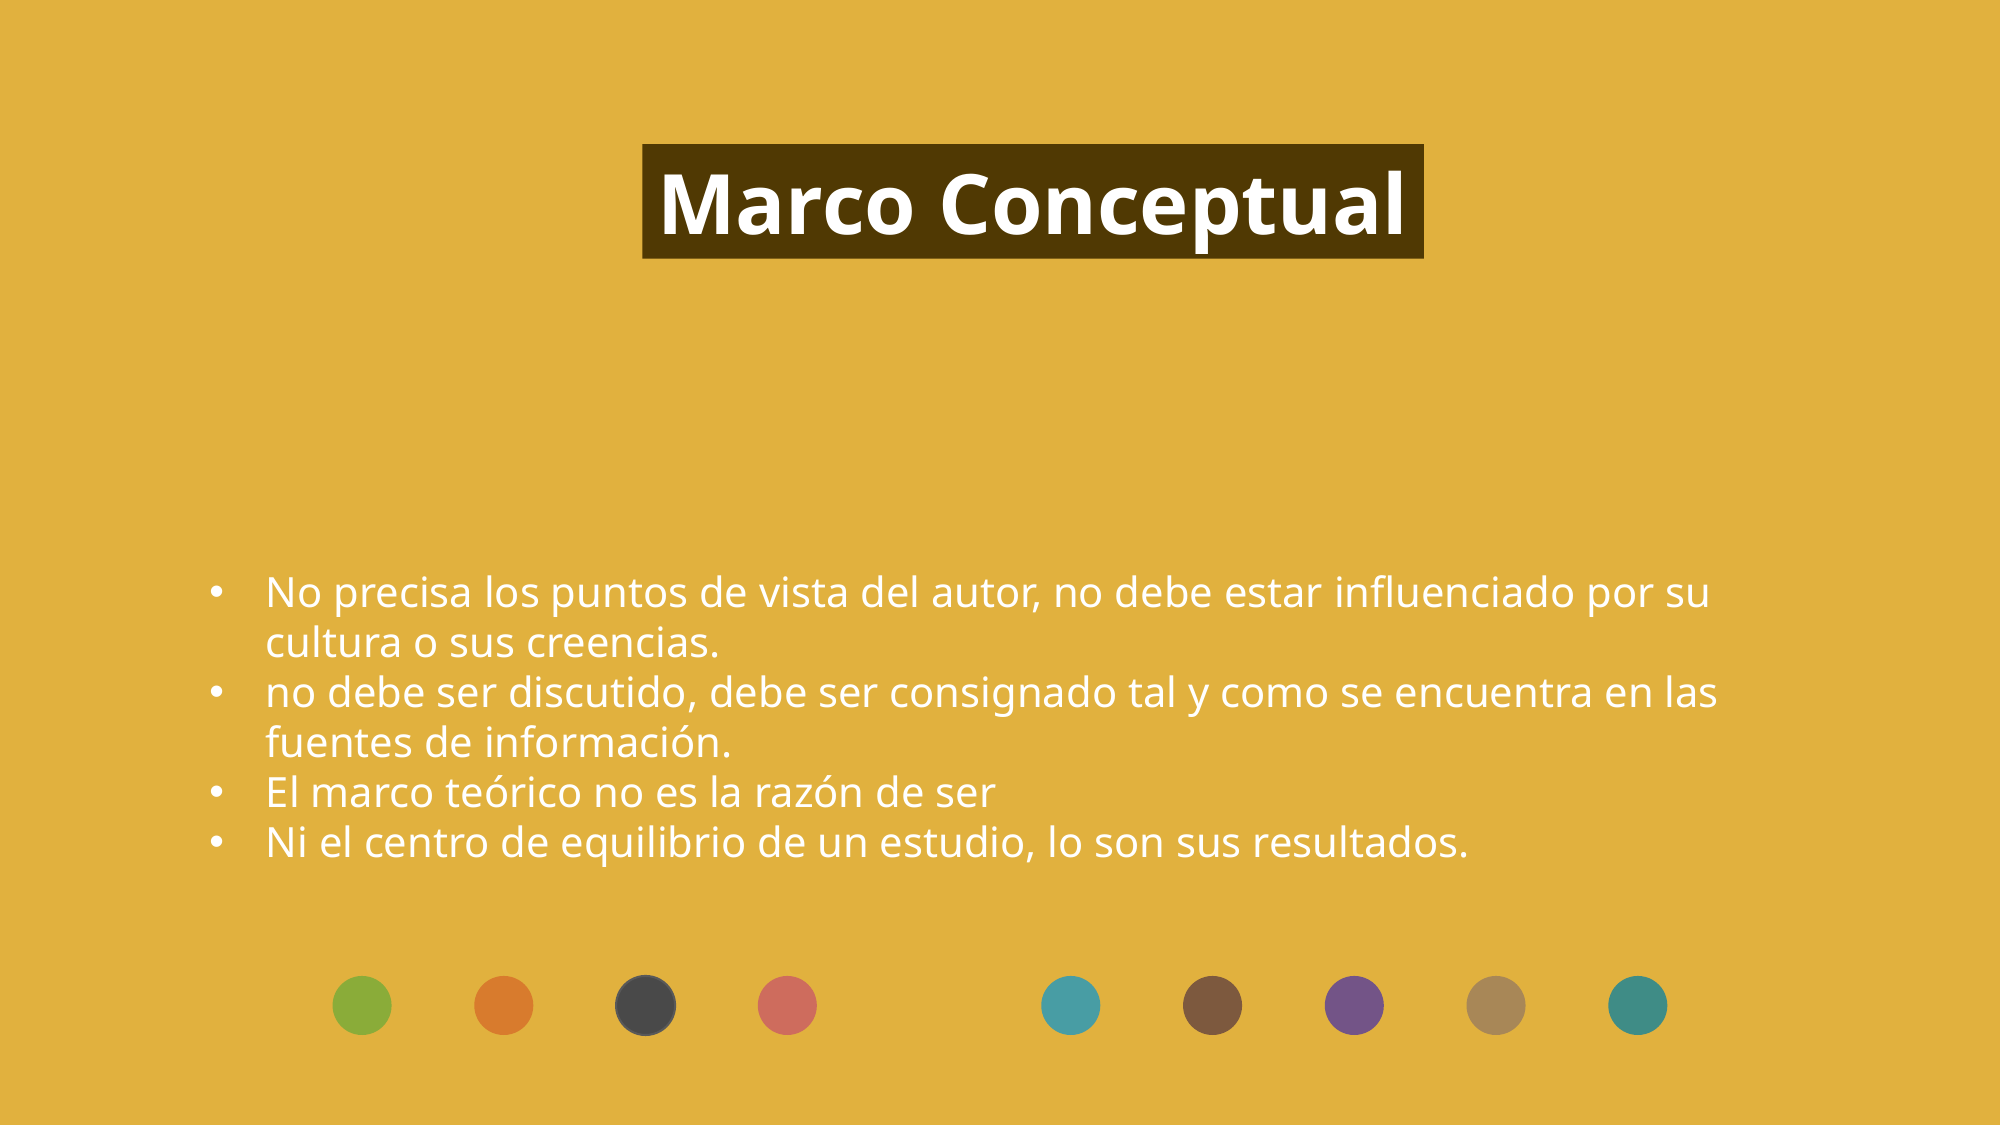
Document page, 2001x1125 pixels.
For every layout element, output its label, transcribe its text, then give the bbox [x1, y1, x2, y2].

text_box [332, 975, 1668, 1035]
text_box No precisa los puntos de vista del autor, no debe estar influenciado por su cultura o sus creencias. no debe ser discutido, debe ser consignado tal y como se encuentra en las fuentes de información. El marco teórico no es la razón de ser Ni el centro de equilibrio de un estudio, lo son sus resultados. [194, 558, 1760, 874]
text_box Marco Conceptual [642, 144, 1424, 259]
